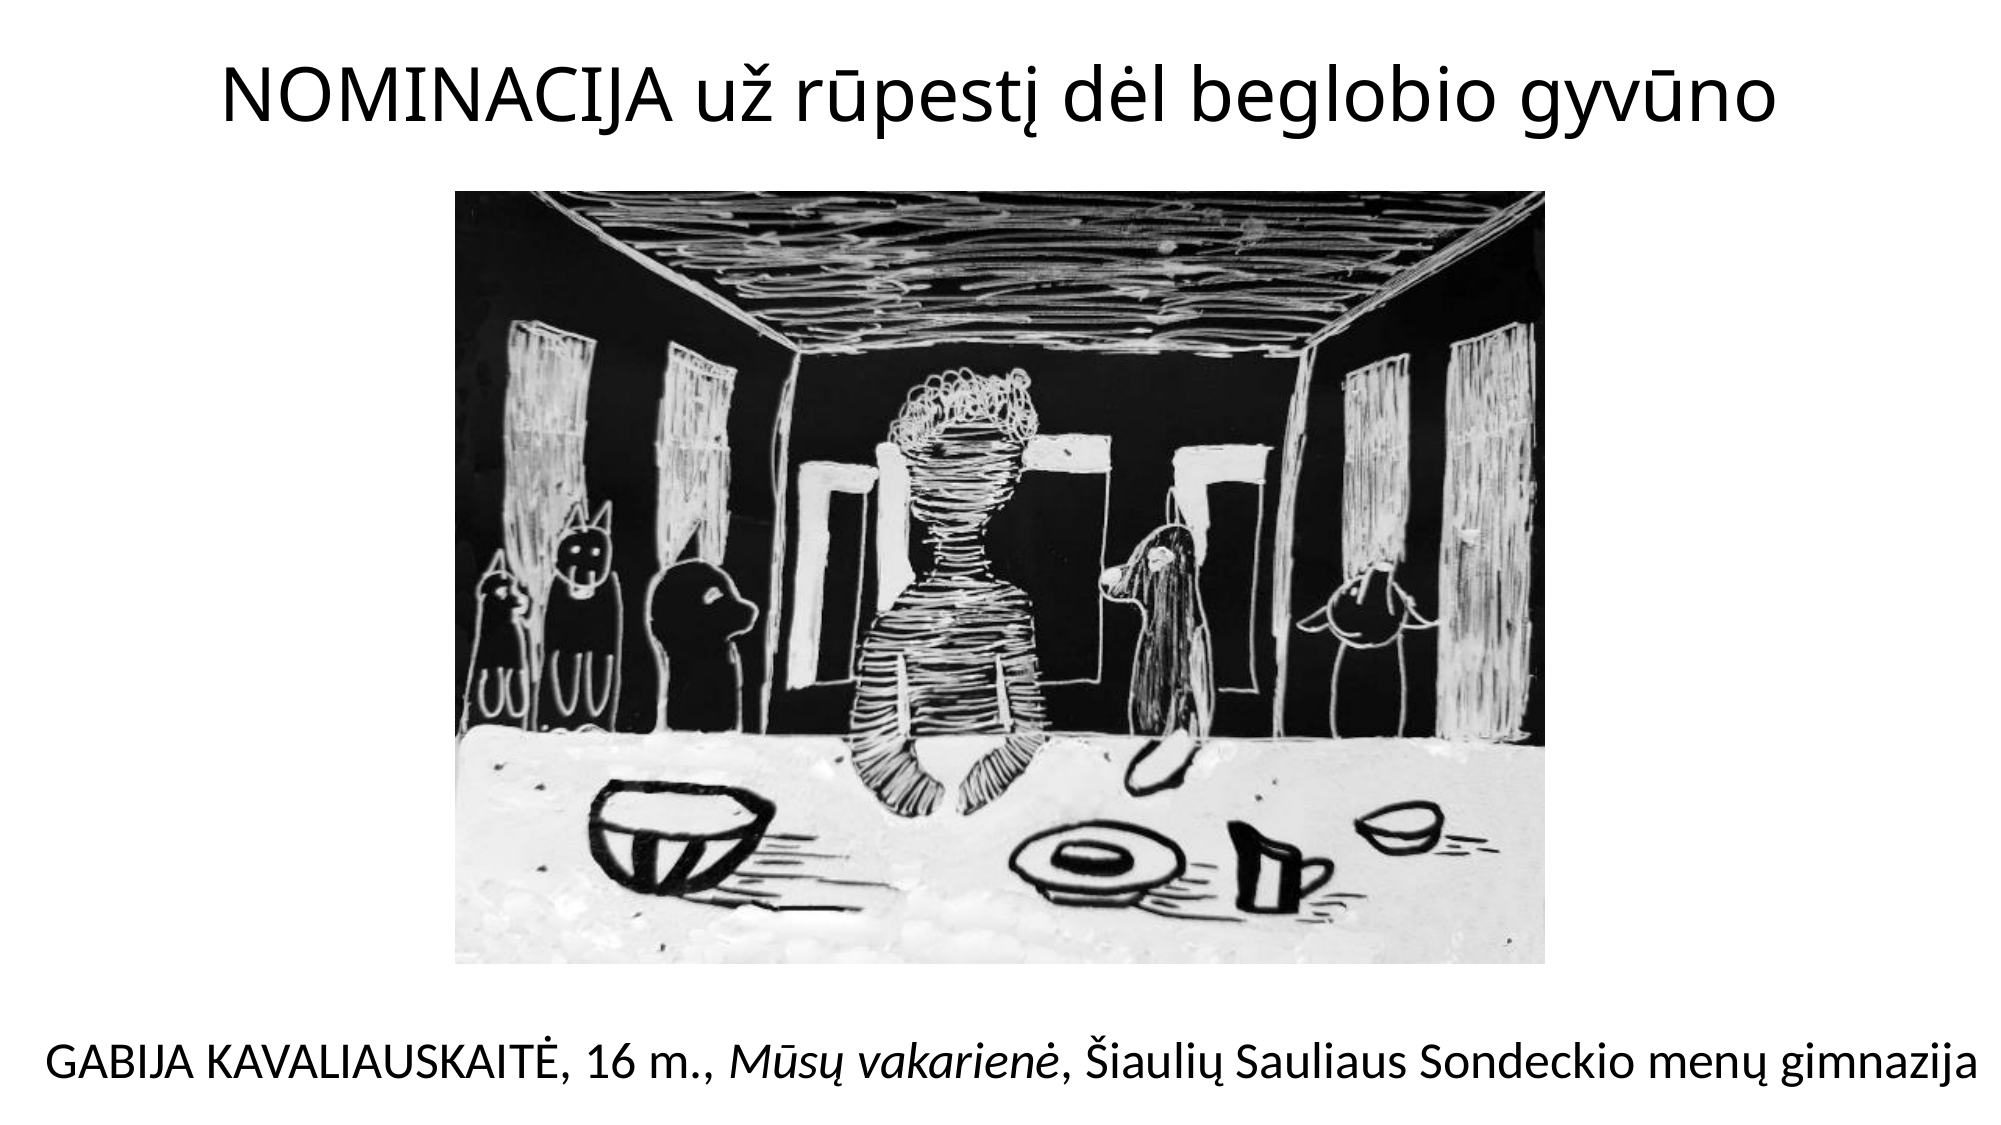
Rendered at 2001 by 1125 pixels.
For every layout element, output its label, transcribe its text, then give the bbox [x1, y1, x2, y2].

title NOMINACIJA už rūpestį dėl beglobio gyvūno [137, 59, 1863, 136]
picture [455, 191, 1545, 964]
list GABIJA KAVALIAUSKAITĖ, 16 m., Mūsų vakarienė, Šiaulių Sauliaus Sondeckio menų gimnazija [0, 1019, 2000, 1111]
